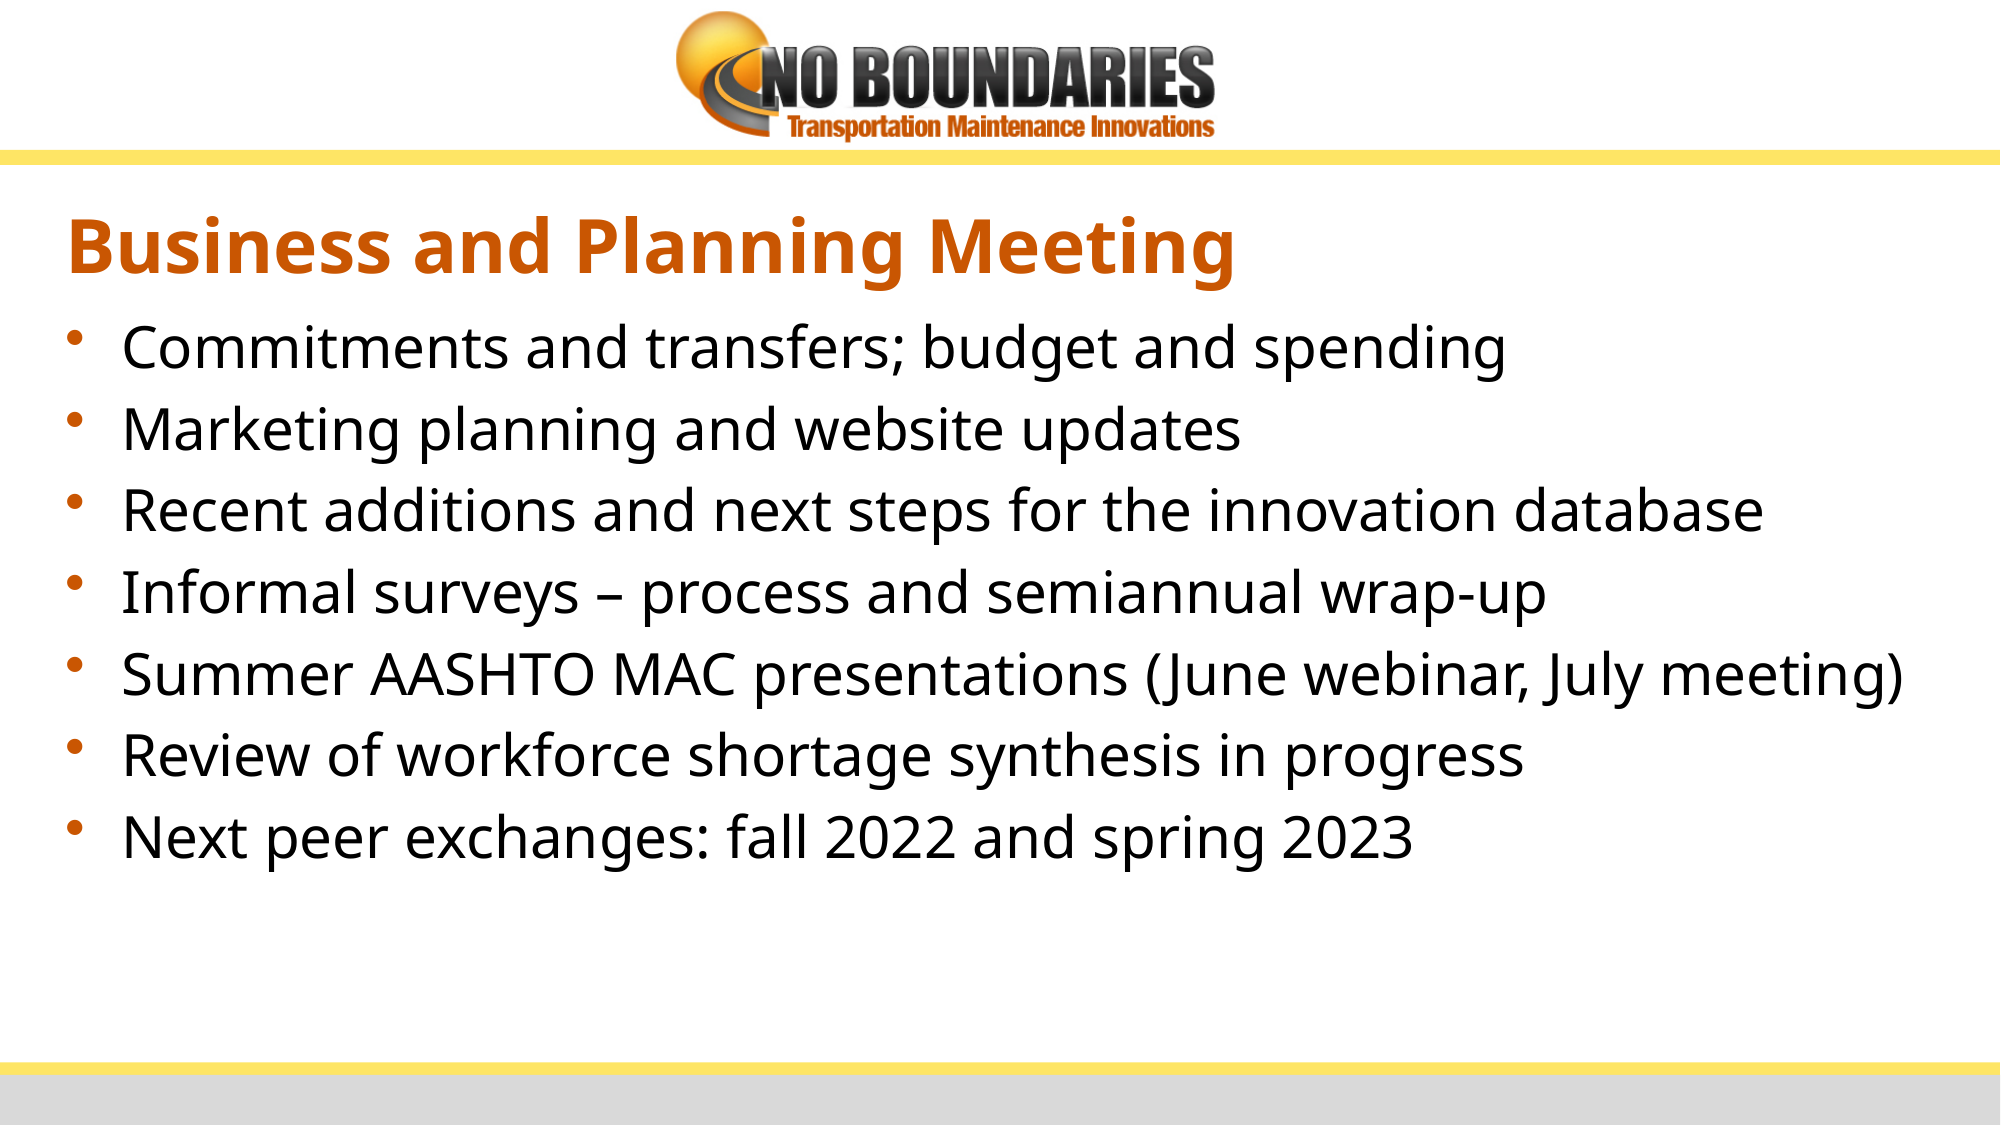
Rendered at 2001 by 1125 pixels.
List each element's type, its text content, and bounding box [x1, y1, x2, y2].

title Business and Planning Meeting [50, 191, 1950, 279]
picture [665, 0, 1233, 147]
list Commitments and transfers; budget and spending Marketing planning and website updates Recent additions and next steps for the innovation database Informal surveys – process and semiannual wrap-up Summer AASHTO MAC presentations (June webinar, July meeting) Review of workforce shortage synthesis in progress Next peer exchanges: fall 2022 and spring 2023 [50, 302, 1950, 1005]
